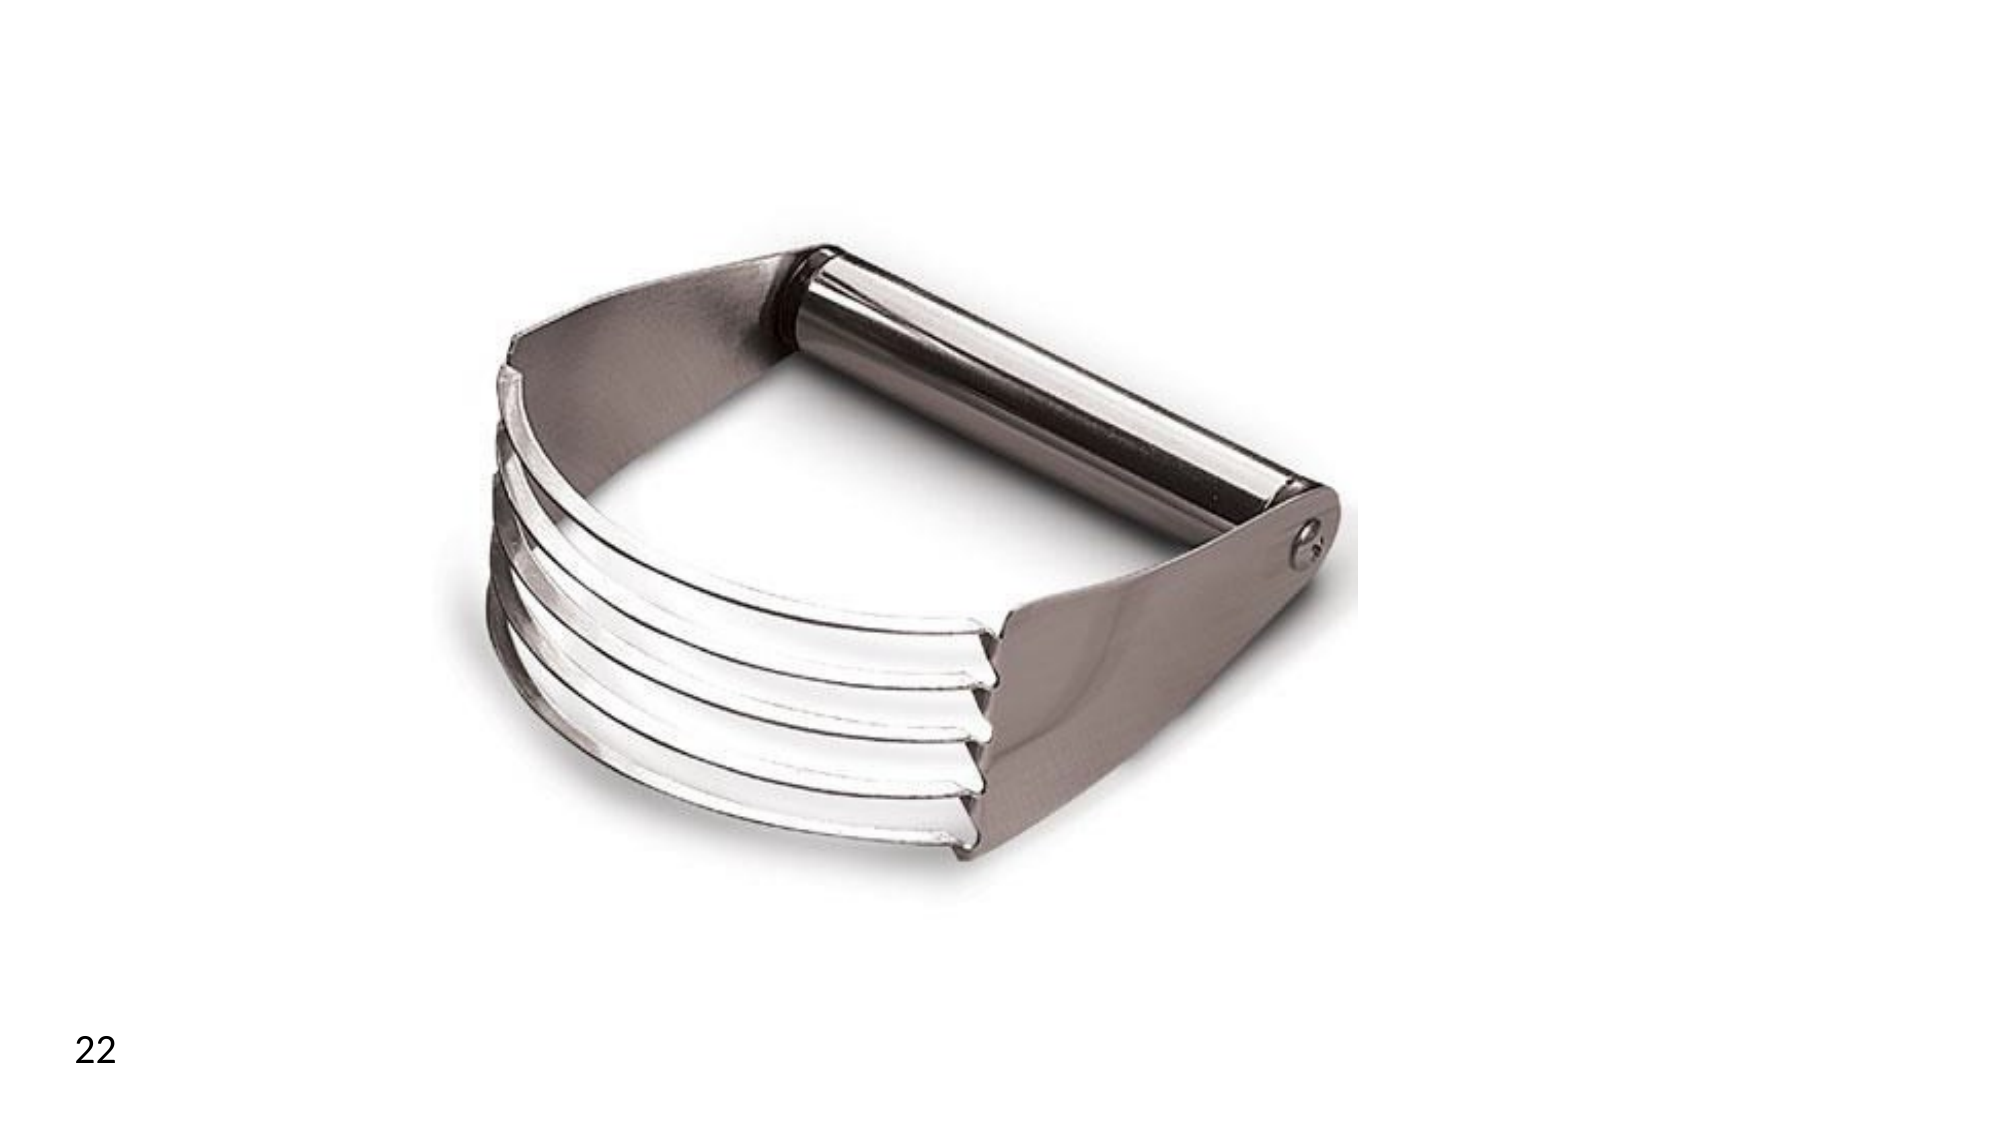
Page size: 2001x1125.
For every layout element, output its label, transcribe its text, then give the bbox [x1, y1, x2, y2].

text_box 22 [59, 1014, 132, 1079]
picture [431, 200, 1358, 920]
